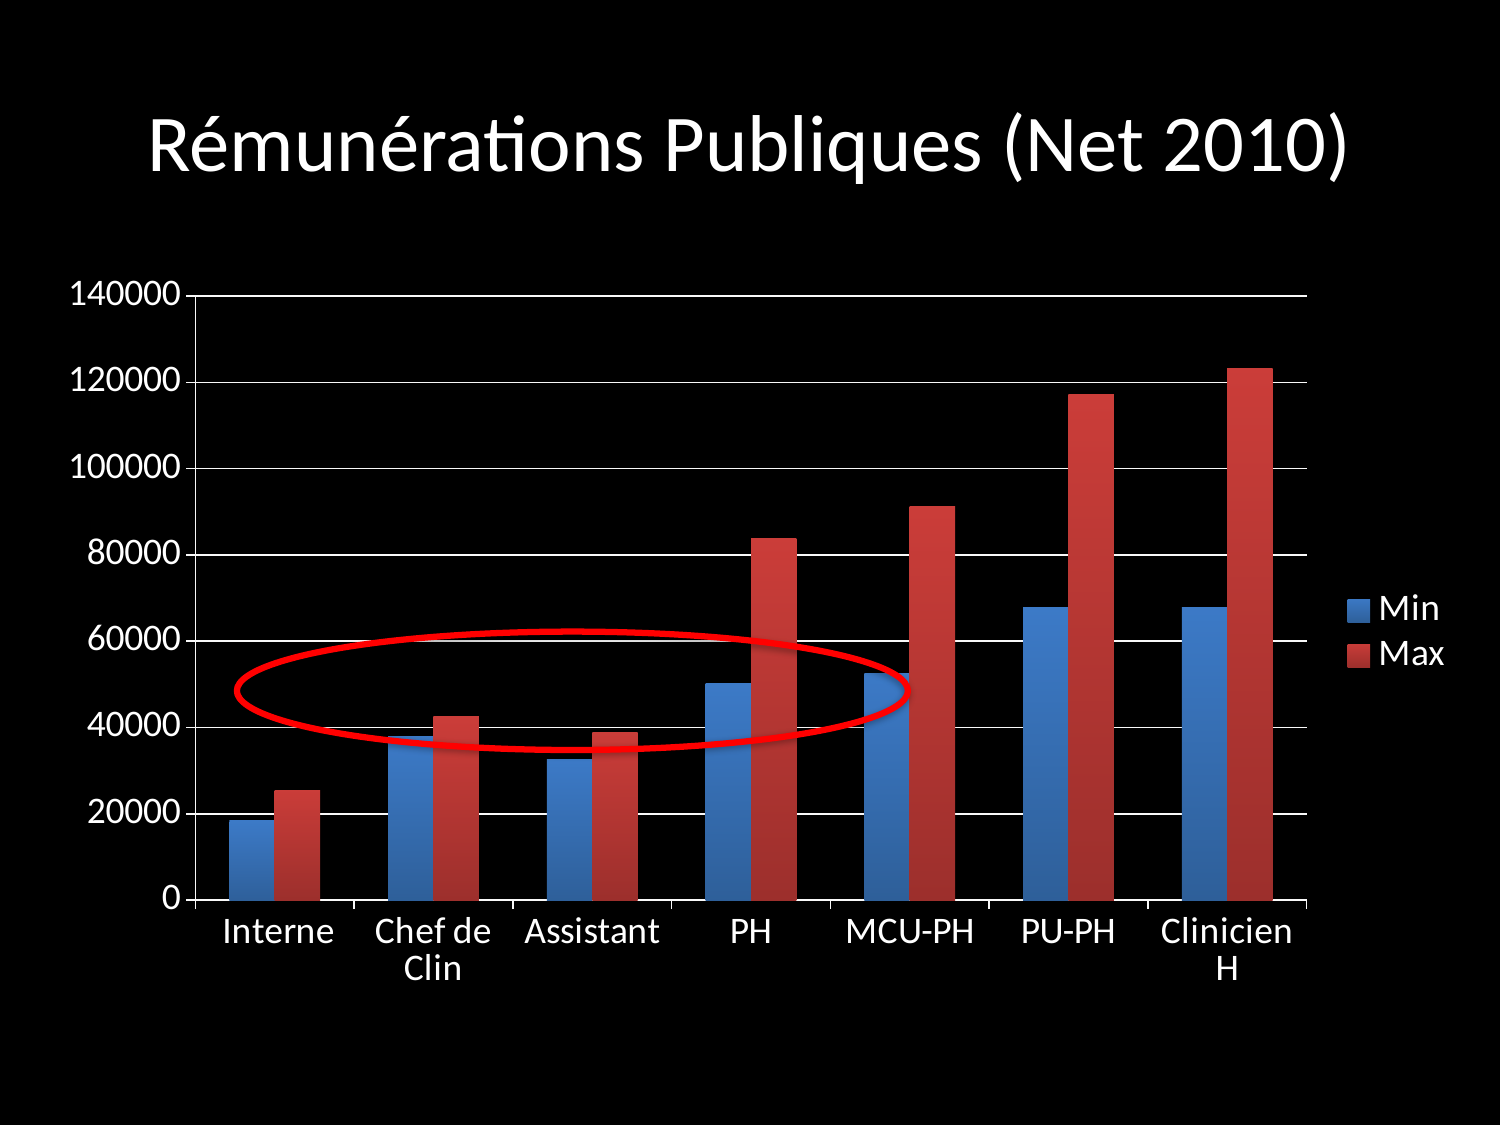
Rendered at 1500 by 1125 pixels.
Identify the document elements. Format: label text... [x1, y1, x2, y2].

chart [39, 262, 1469, 1006]
title Rémunérations Publiques (Net 2010) [75, 45, 1425, 233]
